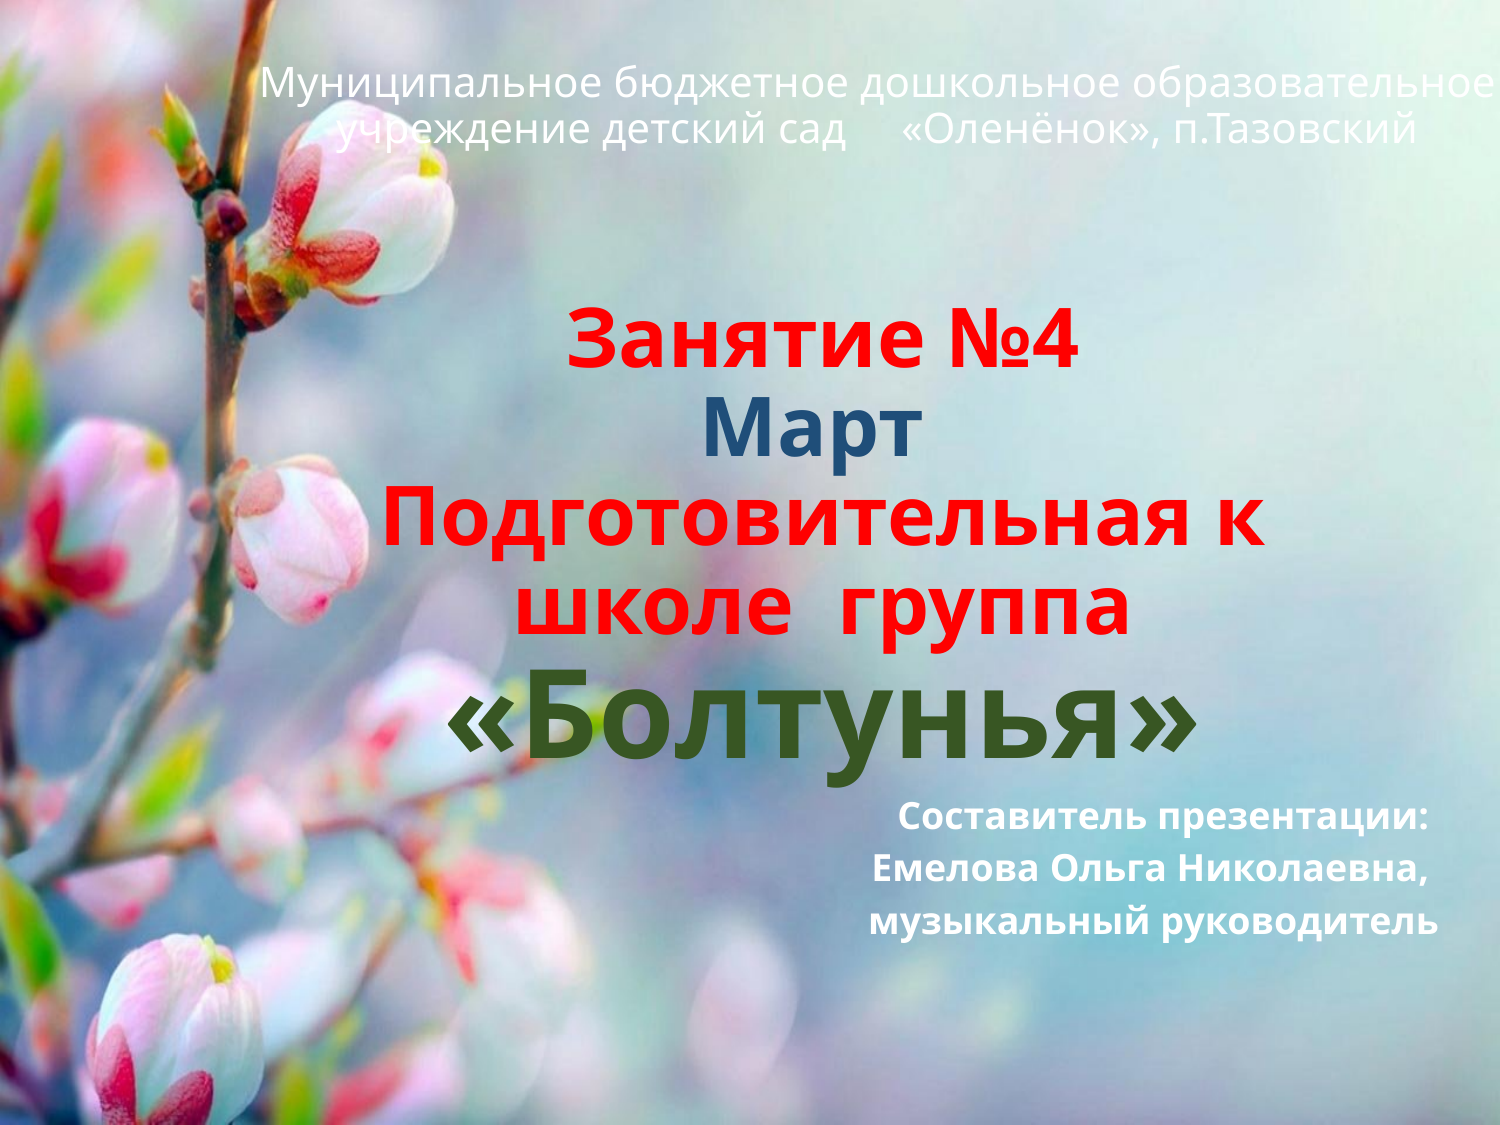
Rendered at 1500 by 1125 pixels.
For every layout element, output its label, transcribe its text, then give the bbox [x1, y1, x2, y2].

title Муниципальное бюджетное дошкольное образовательное учреждение детский сад «Оленёнок», п.Тазовский [230, 39, 1500, 257]
picture [0, 0, 1500, 1125]
text_box Составитель презентации: Емелова Ольга Николаевна, музыкальный руководитель [704, 784, 1454, 950]
list Занятие №4 Март Подготовительная к школе группа «Болтунья» [248, 288, 1397, 796]
